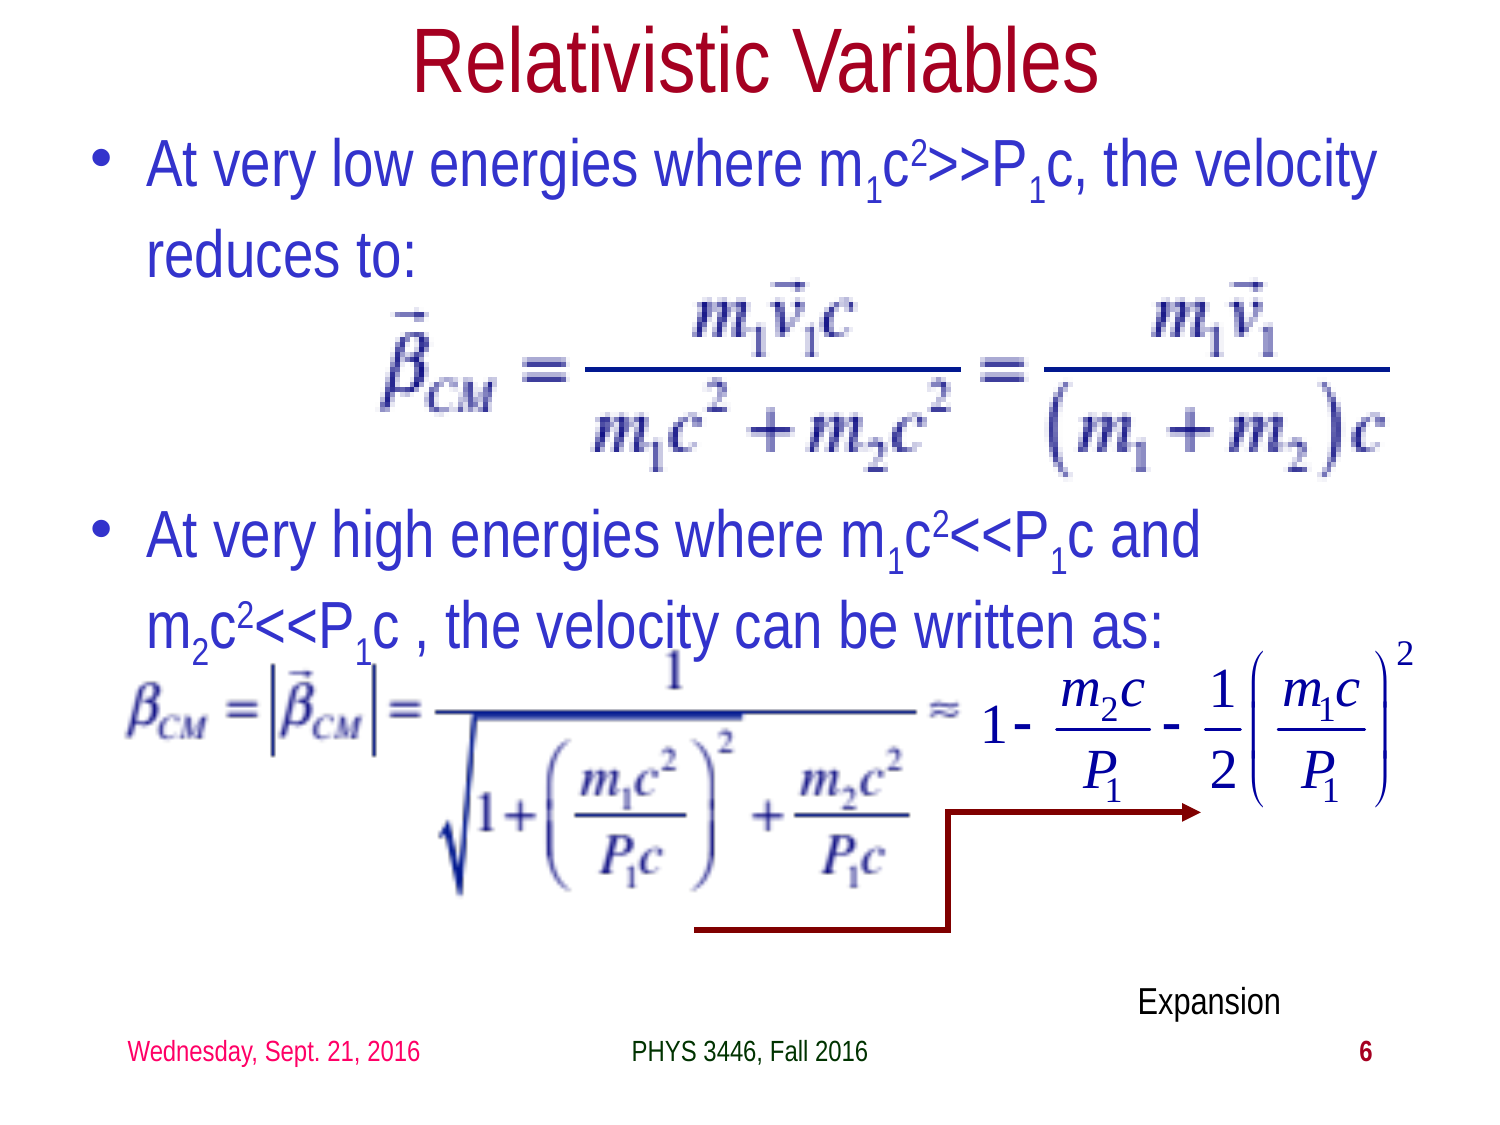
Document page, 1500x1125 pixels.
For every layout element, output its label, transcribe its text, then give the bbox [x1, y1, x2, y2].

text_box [694, 812, 1297, 1031]
picture [119, 637, 963, 900]
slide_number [112, 1025, 463, 1100]
title Relativistic Variables [87, 0, 1425, 113]
picture [371, 262, 1400, 488]
slide_number 6 [1074, 1025, 1388, 1100]
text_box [976, 624, 1425, 821]
footer PHYS 3446, Fall 2016 [512, 1025, 988, 1100]
list At very low energies where m1c2>>P1c, the velocity reduces to: At very high energies where m1c2<<P1c and m2c2<<P1c , the velocity can be written as: [75, 112, 1400, 750]
